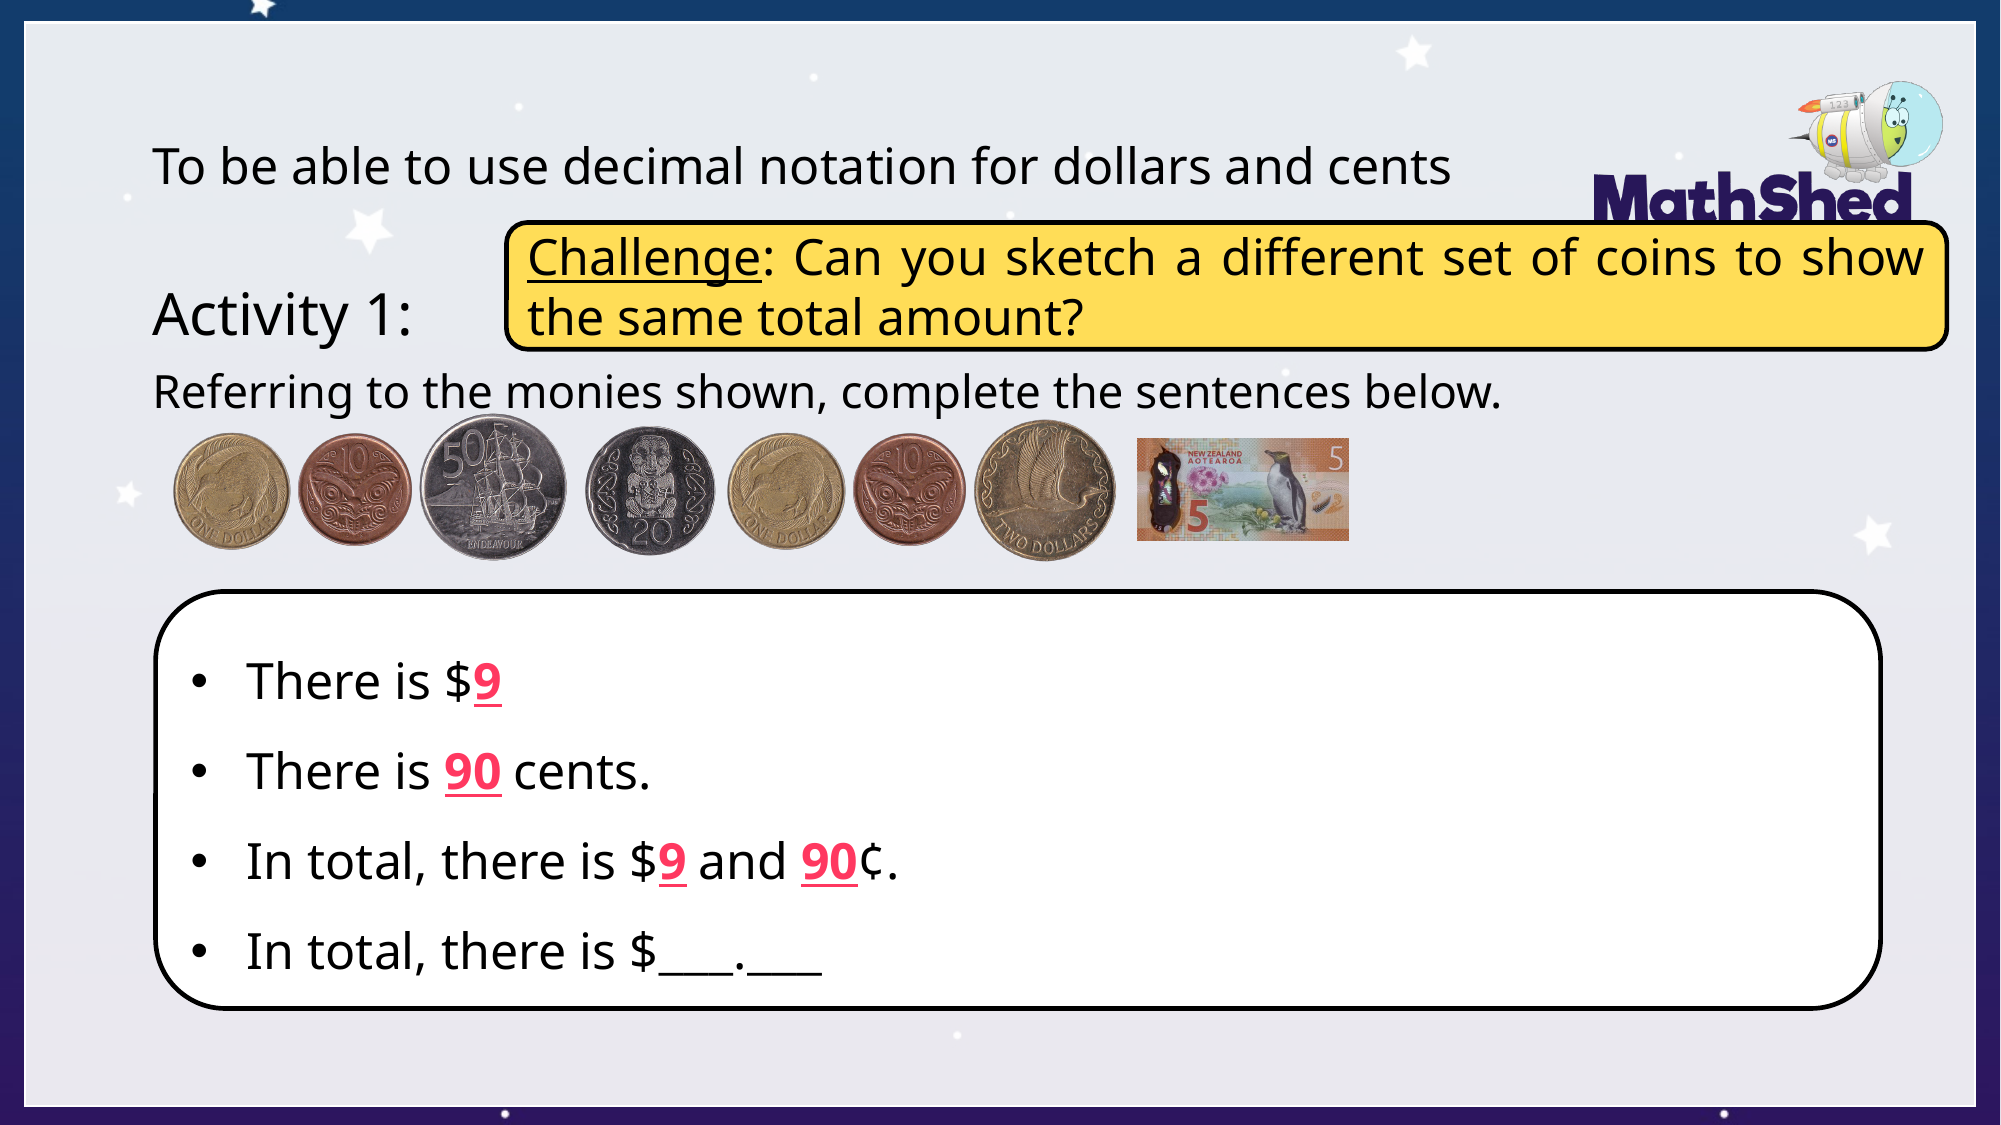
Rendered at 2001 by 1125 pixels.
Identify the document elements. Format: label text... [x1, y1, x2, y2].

list Activity 1: Referring to the monies shown, complete the sentences below. [137, 277, 1863, 992]
text_box Challenge: Can you sketch a different set of coins to show the same total amount? [505, 221, 1948, 351]
text_box There is $9 There is 90 cents. In total, there is $9 and 90¢. In total, there is $___.___ [154, 590, 1882, 1010]
picture [0, 0, 2001, 1125]
title To be able to use decimal notation for dollars and cents [137, 59, 1578, 277]
